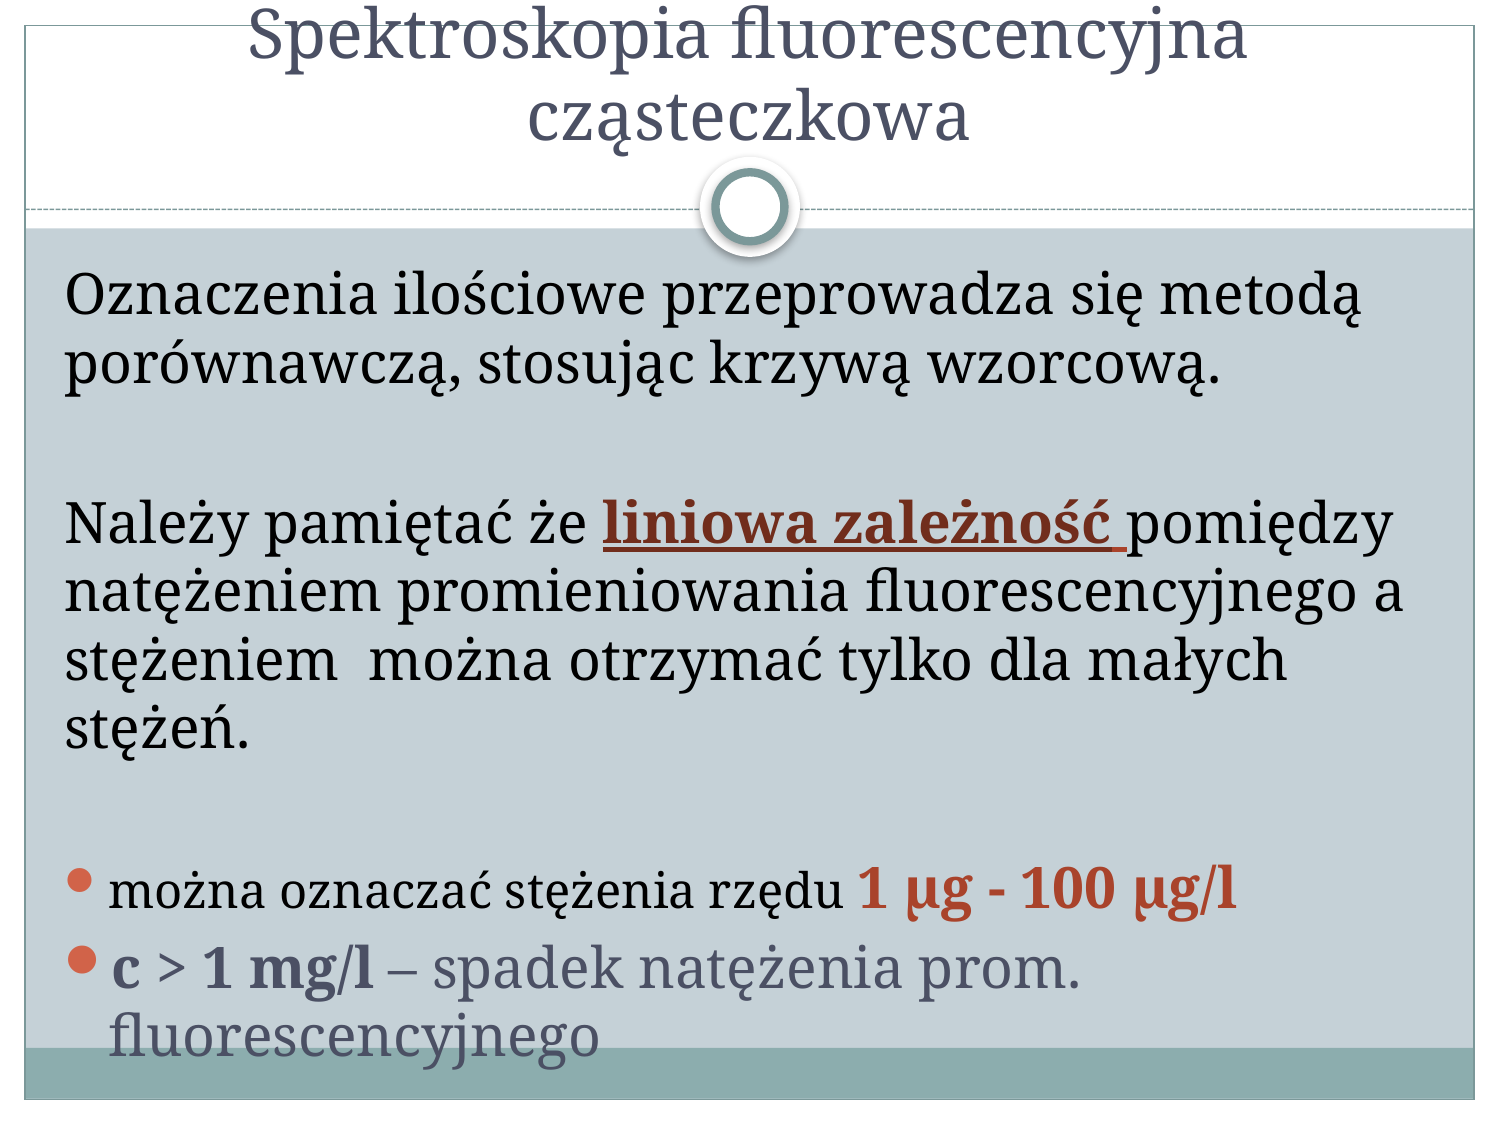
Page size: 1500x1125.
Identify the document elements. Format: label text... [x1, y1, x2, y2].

title Spektroskopia fluorescencyjna cząsteczkowa [49, 37, 1450, 162]
list Oznaczenia ilościowe przeprowadza się metodą porównawczą, stosując krzywą wzorcową. Należy pamiętać że liniowa zależność pomiędzy natężeniem promieniowania fluorescencyjnego a stężeniem można otrzymać tylko dla małych stężeń. można oznaczać stężenia rzędu 1 μg - 100 μg/l c > 1 mg/l – spadek natężenia prom. fluorescencyjnego [49, 250, 1447, 1083]
